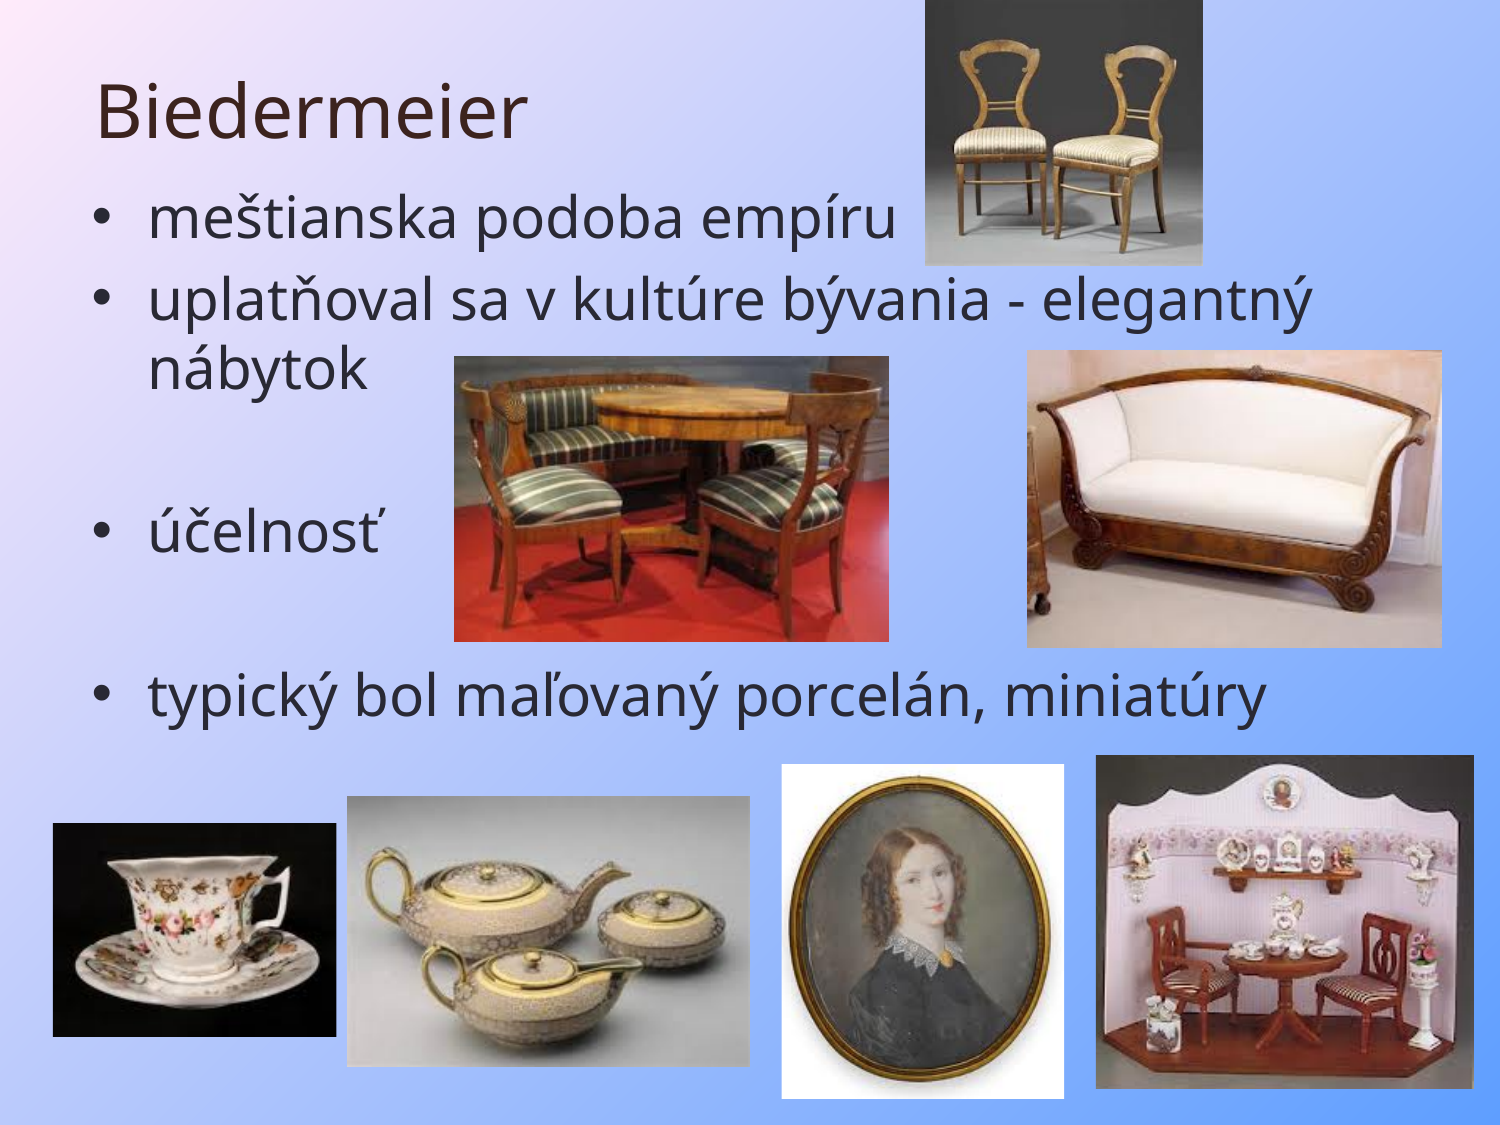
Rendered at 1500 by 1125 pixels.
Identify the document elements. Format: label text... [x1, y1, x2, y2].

list meštianska podoba empíru uplatňoval sa v kultúre bývania - elegantný nábytok účelnosť typický bol maľovaný porcelán, miniatúry [76, 172, 1427, 1125]
picture [454, 356, 890, 642]
picture [925, 0, 1203, 267]
picture [1026, 350, 1442, 648]
picture [1095, 754, 1475, 1089]
picture [52, 822, 337, 1037]
picture [347, 795, 750, 1067]
picture [781, 764, 1065, 1099]
title Biedermeier [75, 45, 550, 173]
